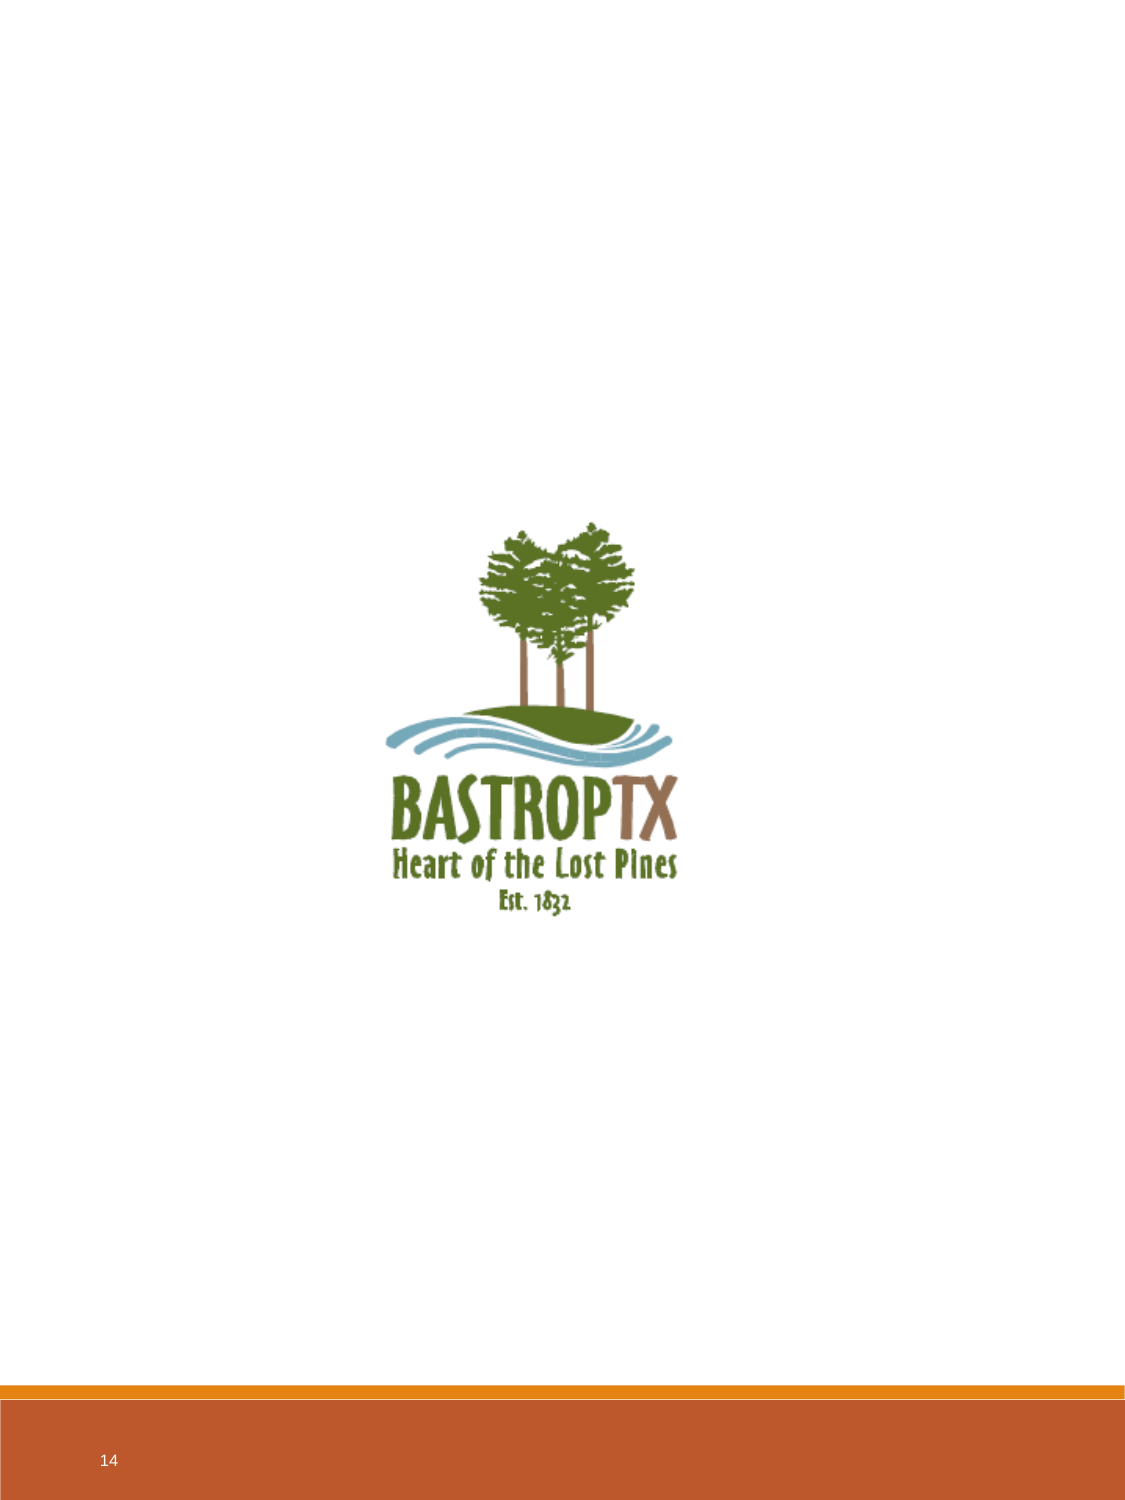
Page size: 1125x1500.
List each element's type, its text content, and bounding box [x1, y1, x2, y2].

slide_number 14 [12, 1420, 134, 1500]
picture [361, 486, 707, 954]
